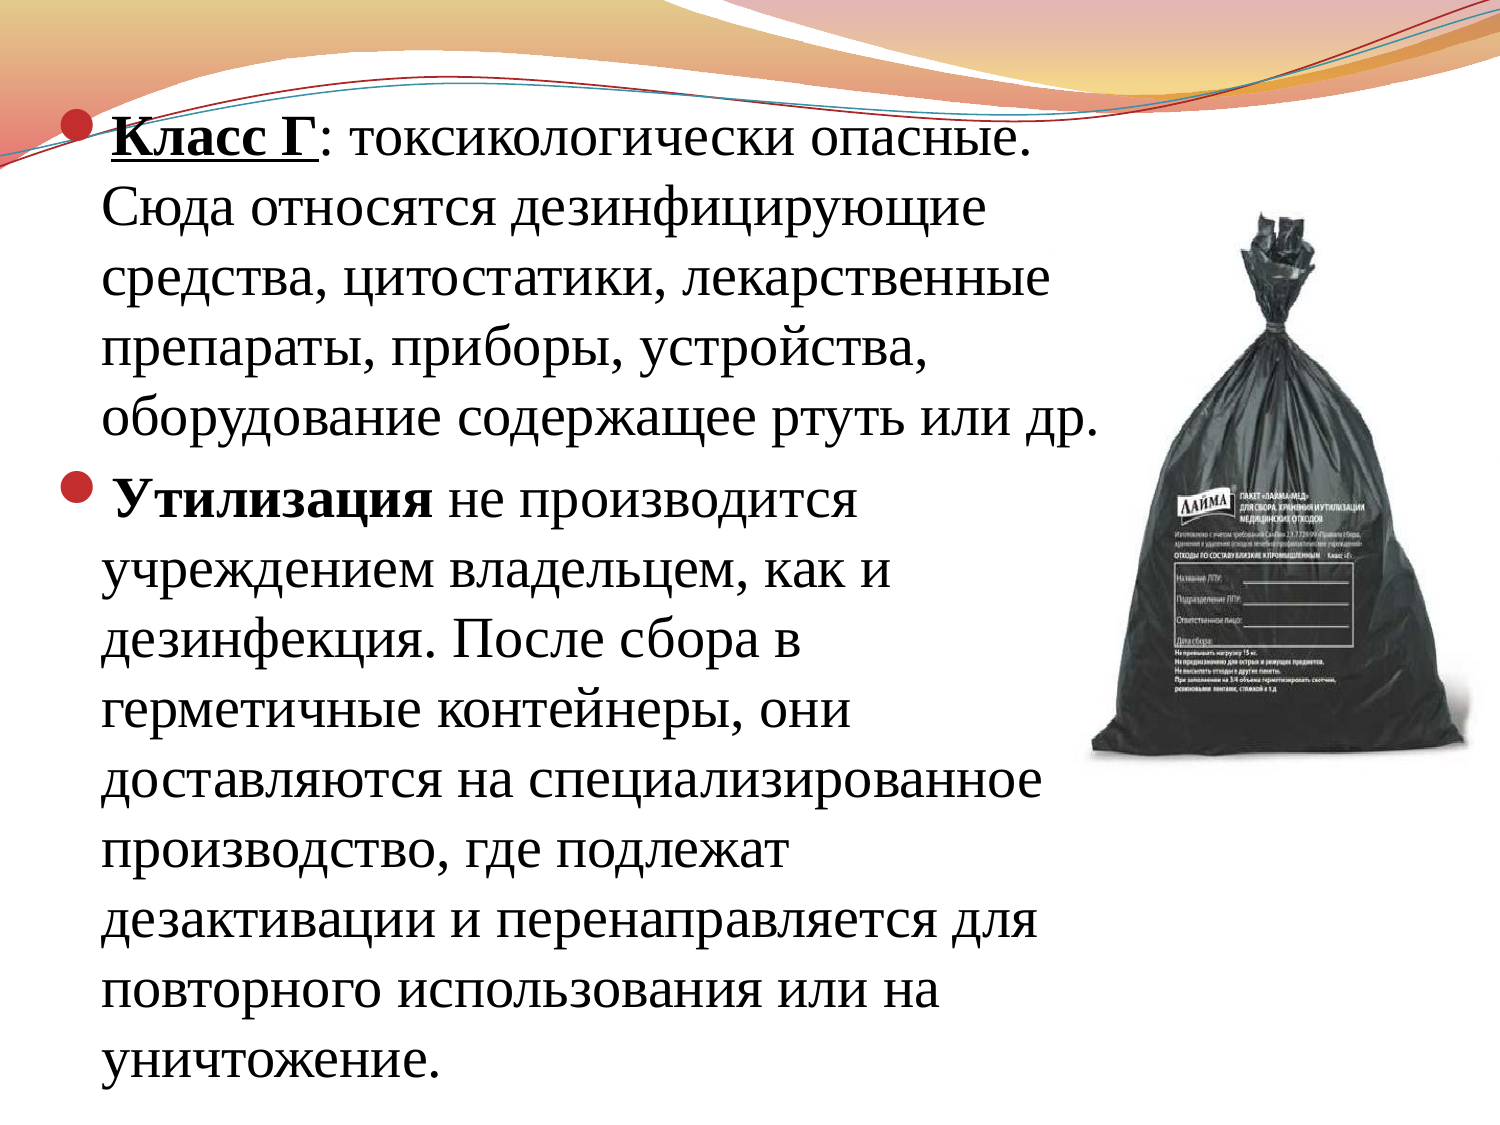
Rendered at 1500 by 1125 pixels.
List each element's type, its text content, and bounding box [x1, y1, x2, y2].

list Класс Г: токсикологически опасные. Сюда относятся дезинфицирующие средства, цитостатики, лекарственные препараты, приборы, устройства, оборудование содержащее ртуть или др. Утилизация не производится учреждением владельцем, как и дезинфекция. После сбора в герметичные контейнеры, они доставляются на специализированное производство, где подлежат дезактивации и перенаправляется для повторного использования или на уничтожение. [41, 90, 1140, 1035]
picture [1043, 160, 1500, 776]
